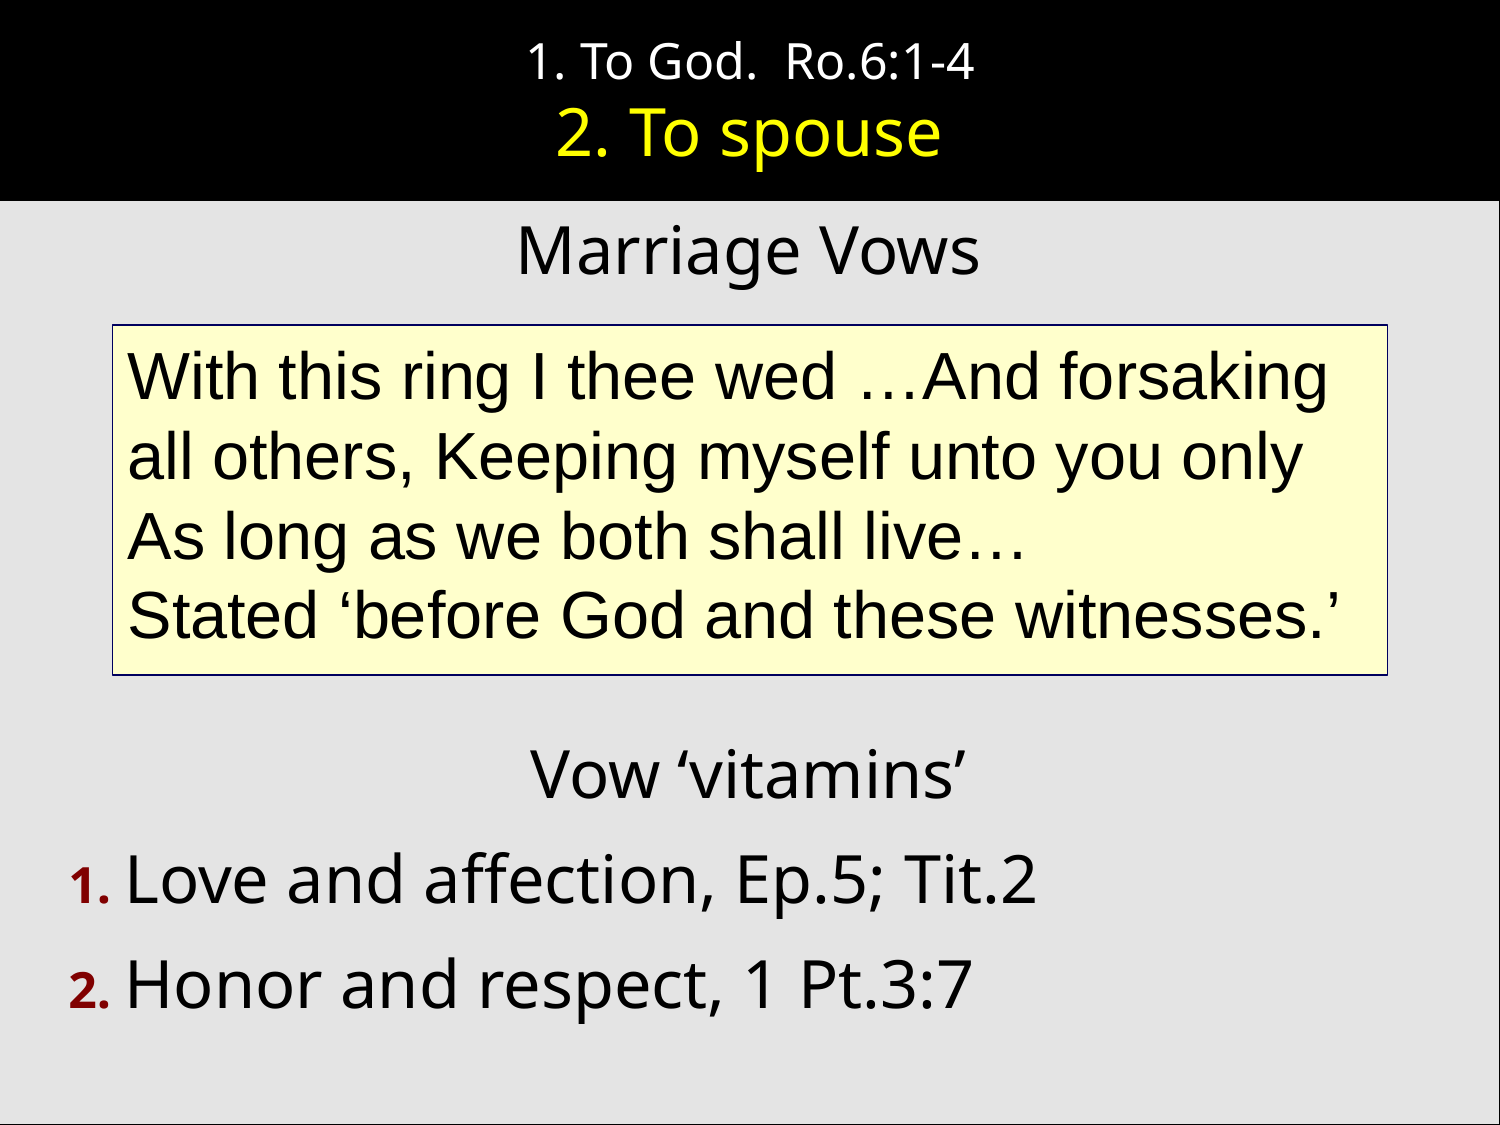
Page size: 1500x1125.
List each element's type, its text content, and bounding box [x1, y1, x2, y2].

title 1. To God. Ro.6:1-4 2. To spouse [0, 0, 1500, 200]
text_box Marriage Vows Vow ‘vitamins’ 1. Love and affection, Ep.5; Tit.2 2. Honor and respect, 1 Pt.3:7 [0, 200, 1500, 1125]
text_box With this ring I thee wed …And forsaking all others, Keeping myself unto you only As long as we both shall live… Stated ‘before God and these witnesses.’ [112, 324, 1388, 675]
